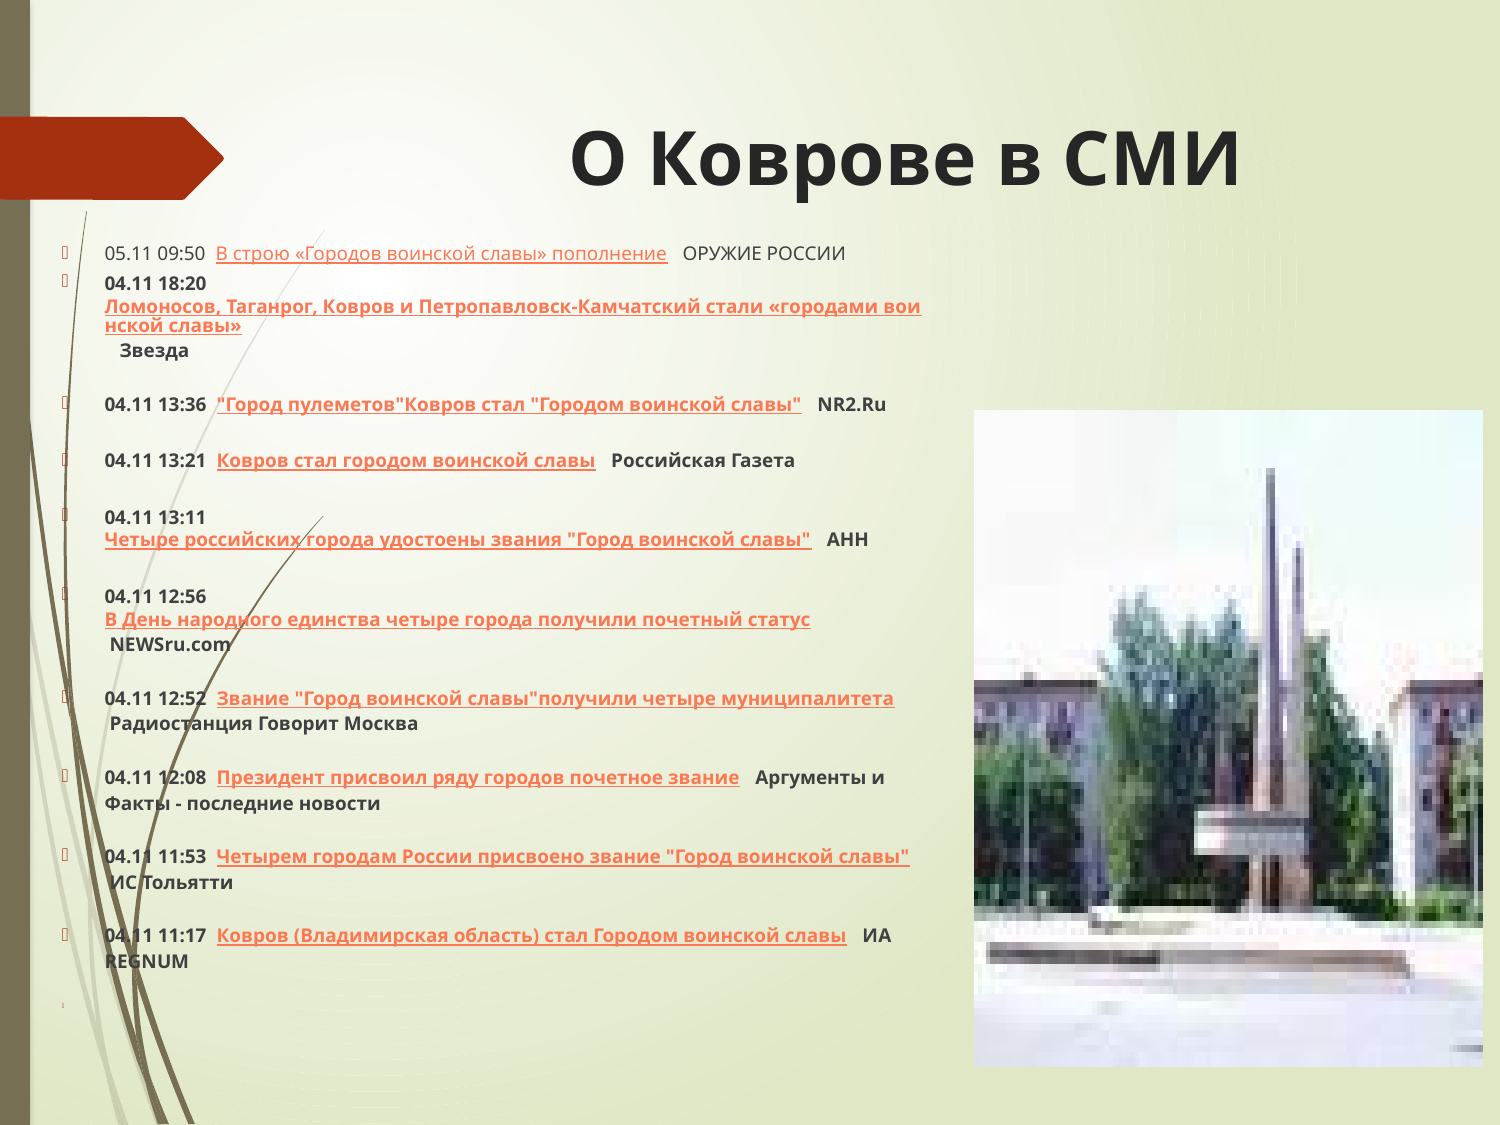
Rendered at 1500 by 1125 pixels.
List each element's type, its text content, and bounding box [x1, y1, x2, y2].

title О Коврове в СМИ [319, 102, 1400, 313]
picture [974, 409, 1483, 1067]
list 05.11 09:50 В строю «Городов воинской славы» пополнение ОРУЖИЕ РОССИИ 04.11 18:20 Ломоносов, Таганрог, Ковров и Петропавловск-Камчатский стали «городами воинской славы» Звезда 04.11 13:36 "Город пулеметов"Ковров стал "Городом воинской славы" NR2.Ru 04.11 13:21 Ковров стал городом воинской славы Российская Газета 04.11 13:11 Четыре российских города удостоены звания "Город воинской славы" АНН 04.11 12:56 В День народного единства четыре города получили почетный статус NEWSru.com 04.11 12:52 Звание "Город воинской славы"получили четыре муниципалитета Радиостанция Говорит Москва 04.11 12:08 Президент присвоил ряду городов почетное звание Аргументы и Факты - последние новости 04.11 11:53 Четырем городам России присвоено звание "Город воинской славы" ИС Тольятти 04.11 11:17 Ковров (Владимирская область) стал Городом воинской славы ИА REGNUM [46, 234, 938, 1055]
